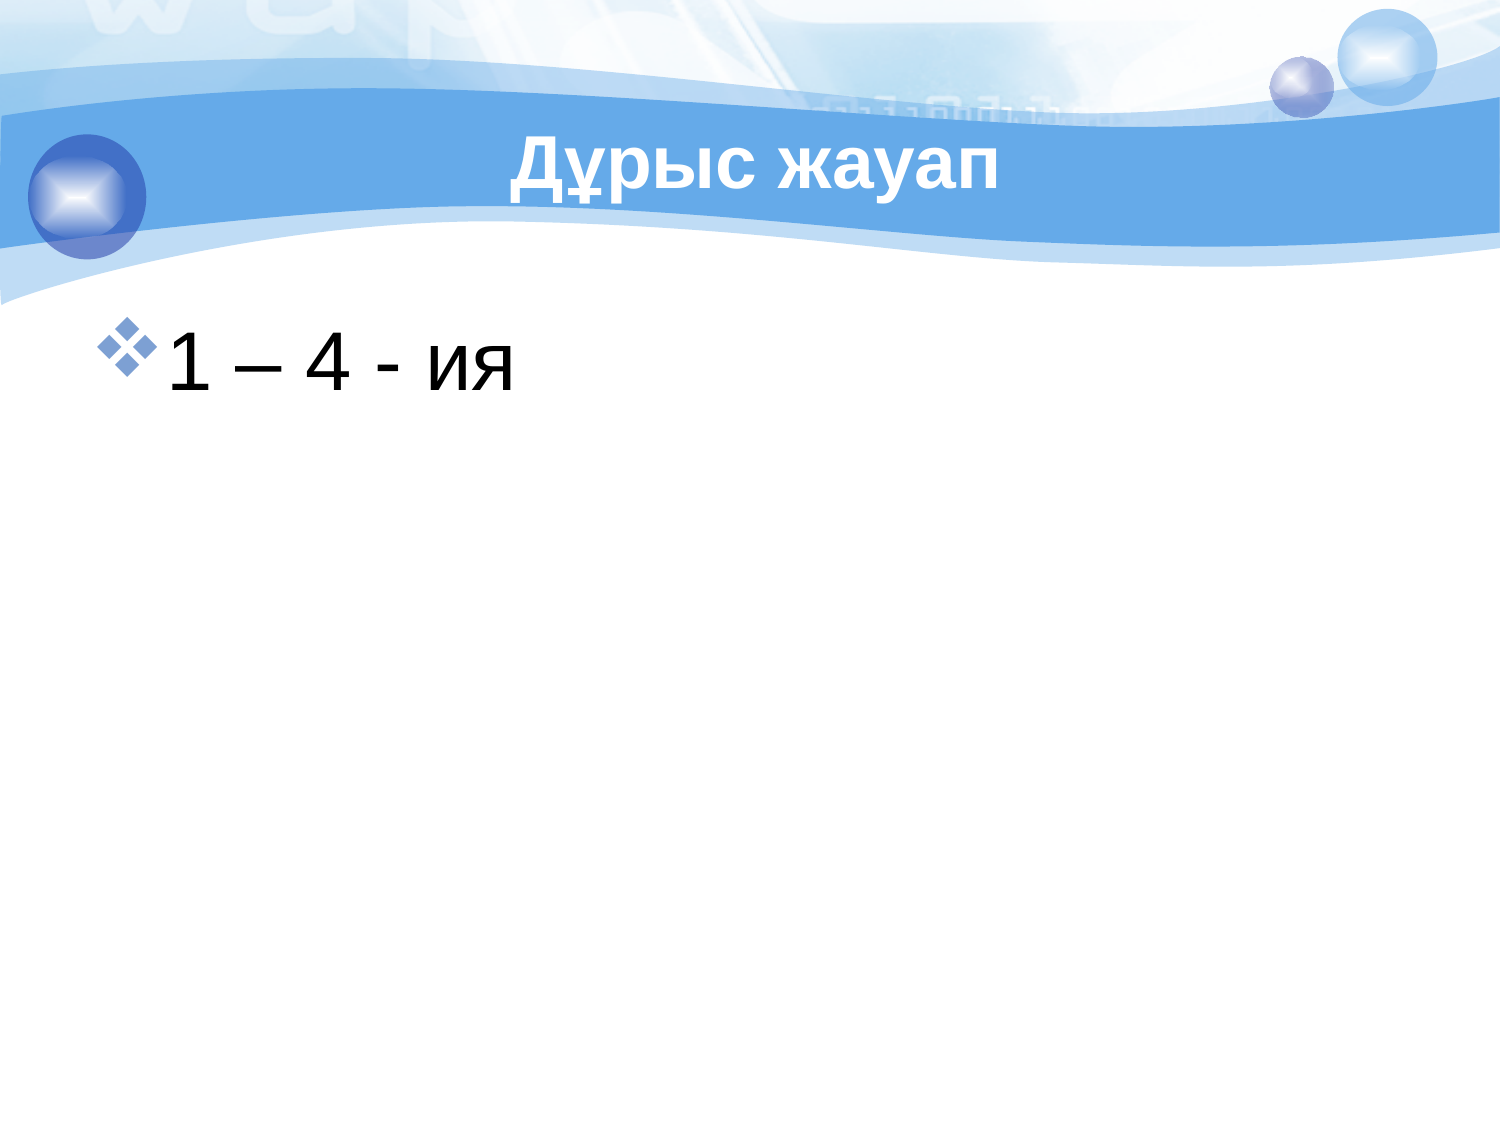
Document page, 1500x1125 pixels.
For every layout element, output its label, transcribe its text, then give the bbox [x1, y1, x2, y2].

list 1 – 4 - ия [75, 299, 1425, 1038]
title Дұрыс жауап [150, 112, 1363, 205]
picture [0, 0, 1500, 112]
